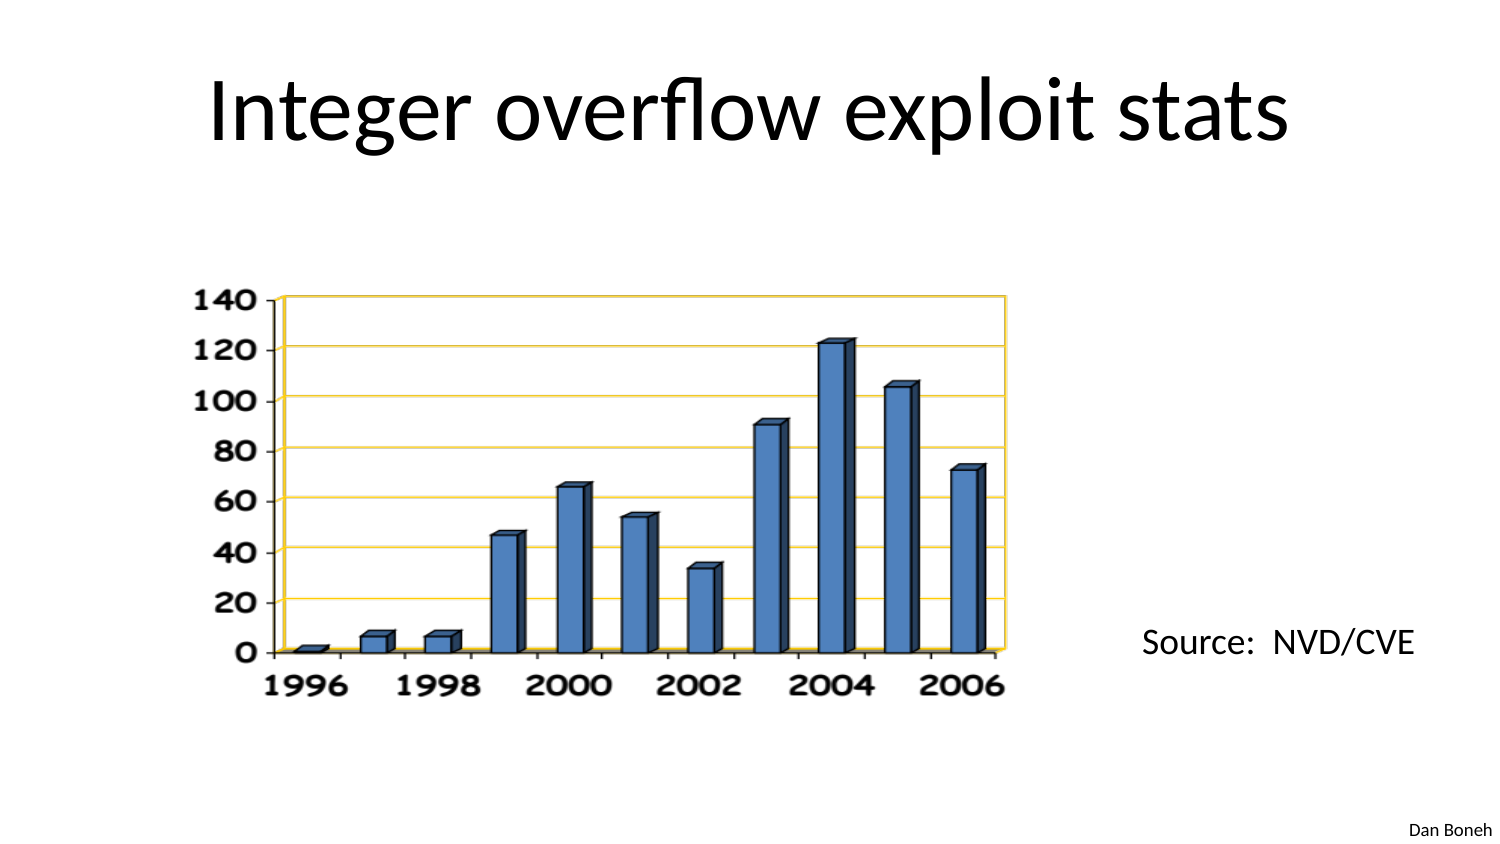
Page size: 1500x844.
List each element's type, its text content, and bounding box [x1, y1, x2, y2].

text_box Source: NVD/CVE [1127, 609, 1431, 670]
title Integer overflow exploit stats [75, 33, 1425, 175]
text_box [113, 250, 1075, 732]
